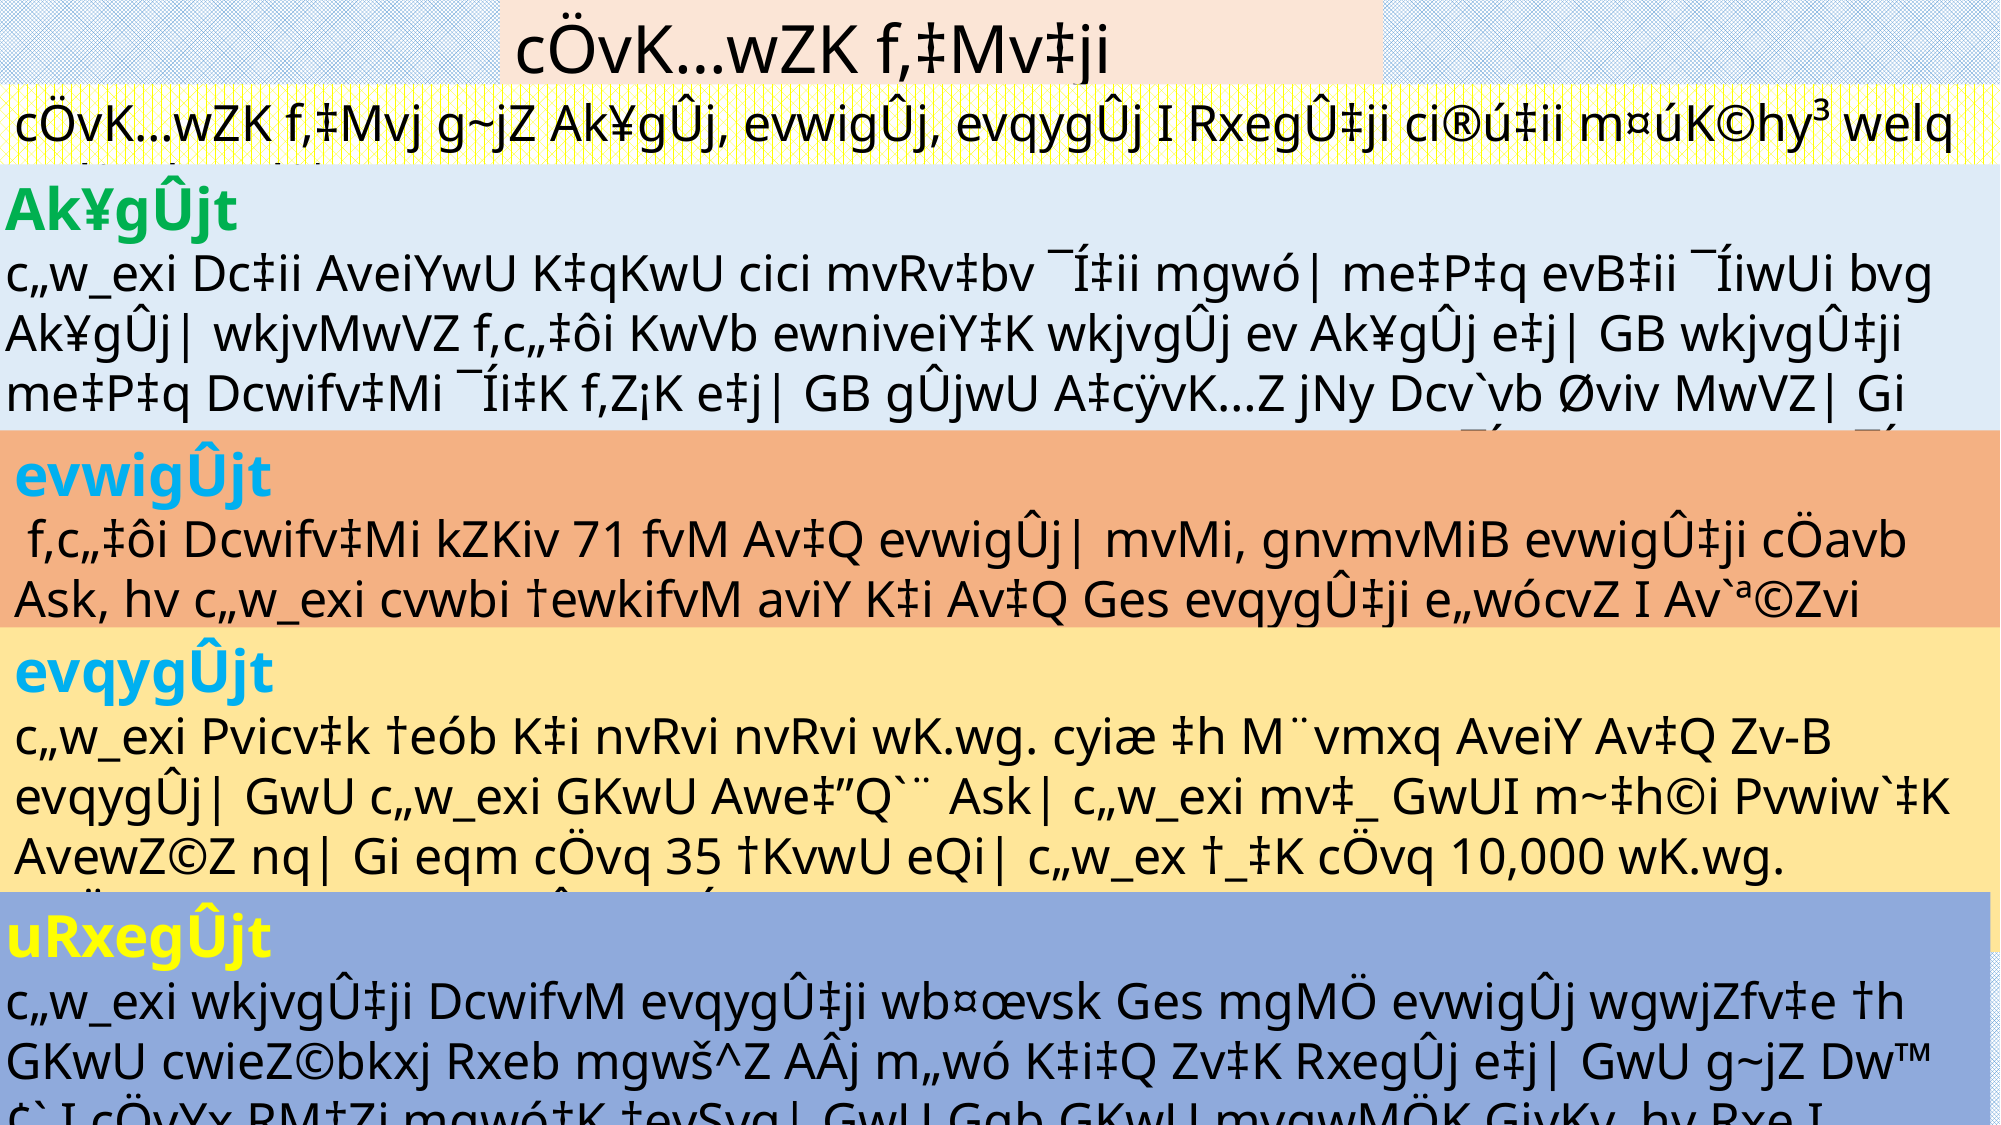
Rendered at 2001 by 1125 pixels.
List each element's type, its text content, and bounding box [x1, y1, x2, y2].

text_box evwigÛjt f‚c„‡ôi Dcwifv‡Mi kZKiv 71 fvM Av‡Q evwigÛj| mvMi, gnvmvMiB evwigÛ‡ji cÖavb Ask, hv c„w_exi cvwbi †ewkifvM aviY K‡i Av‡Q Ges evqygÛ‡ji e„wócvZ I Av`ª©Zvi cÖavb Drm| [0, 430, 2000, 627]
text_box uRxegÛjt c„w_exi wkjvgÛ‡ji DcwifvM evqygÛ‡ji wb¤œvsk Ges mgMÖ evwigÛj wgwjZfv‡e †h GKwU cwieZ©bkxj Rxeb mgwš^Z AÂj m„wó K‡i‡Q Zv‡K RxegÛj e‡j| GwU g~jZ Dw™¢` I cÖvYx RM‡Zi mgwó‡K †evSvq| GwU Ggb GKwU mvgwMÖK GjvKv, hv Rxe I Rxe‡bi aviK I evnK| [0, 892, 1991, 1125]
text_box cÖvK…wZK f‚‡Mvj g~jZ Ak¥gÛj, evwigÛj, evqygÛj I RxegÛ‡ji ci®ú‡ii m¤úK©hy³ welq Av‡jvPbv K‡i| [0, 84, 2000, 164]
text_box cÖvK…wZK f‚‡Mv‡ji welqe¯Íy I Dcv`vb [499, 0, 1384, 84]
text_box evqygÛjt c„w_exi Pvicv‡k †eób K‡i nvRvi nvRvi wK.wg. cyiæ ‡h M¨vmxq AveiY Av‡Q Zv-B evqygÛj| GwU c„w_exi GKwU Awe‡”Q`¨ Ask| c„w_exi mv‡_ GwUI m~‡h©i Pvwiw`‡K AvewZ©Z nq| Gi eqm cÖvq 35 †KvwU eQi| c„w_ex †_‡K cÖvq 10,000 wK.wg. DaŸ©vKvke¨vcx evqygÛj we¯Í…Z| [0, 627, 2000, 952]
text_box Ak¥gÛjt c„w_exi Dc‡ii AveiYwU K‡qKwU cici mvRv‡bv ¯Í‡ii mgwó| me‡P‡q evB‡ii ¯ÍiwUi bvg Ak¥gÛj| wkjvMwVZ f‚c„‡ôi KwVb ewniveiY‡K wkjvgÛj ev Ak¥gÛj e‡j| GB wkjvgÛ‡ji me‡P‡q Dcwifv‡Mi ¯Íi‡K f‚Z¡K e‡j| GB gÛjwU A‡cÿvK…Z jNy Dcv`vb Øviv MwVZ| Gi g‡a¨ wmwjKb (Si)I A¨vjywgwbqv‡gi(Al) cwigvb AwaK| GRb¨ G ¯Íi‡K wmqvj(Sial) ¯Íi e‡j| [0, 164, 2000, 430]
